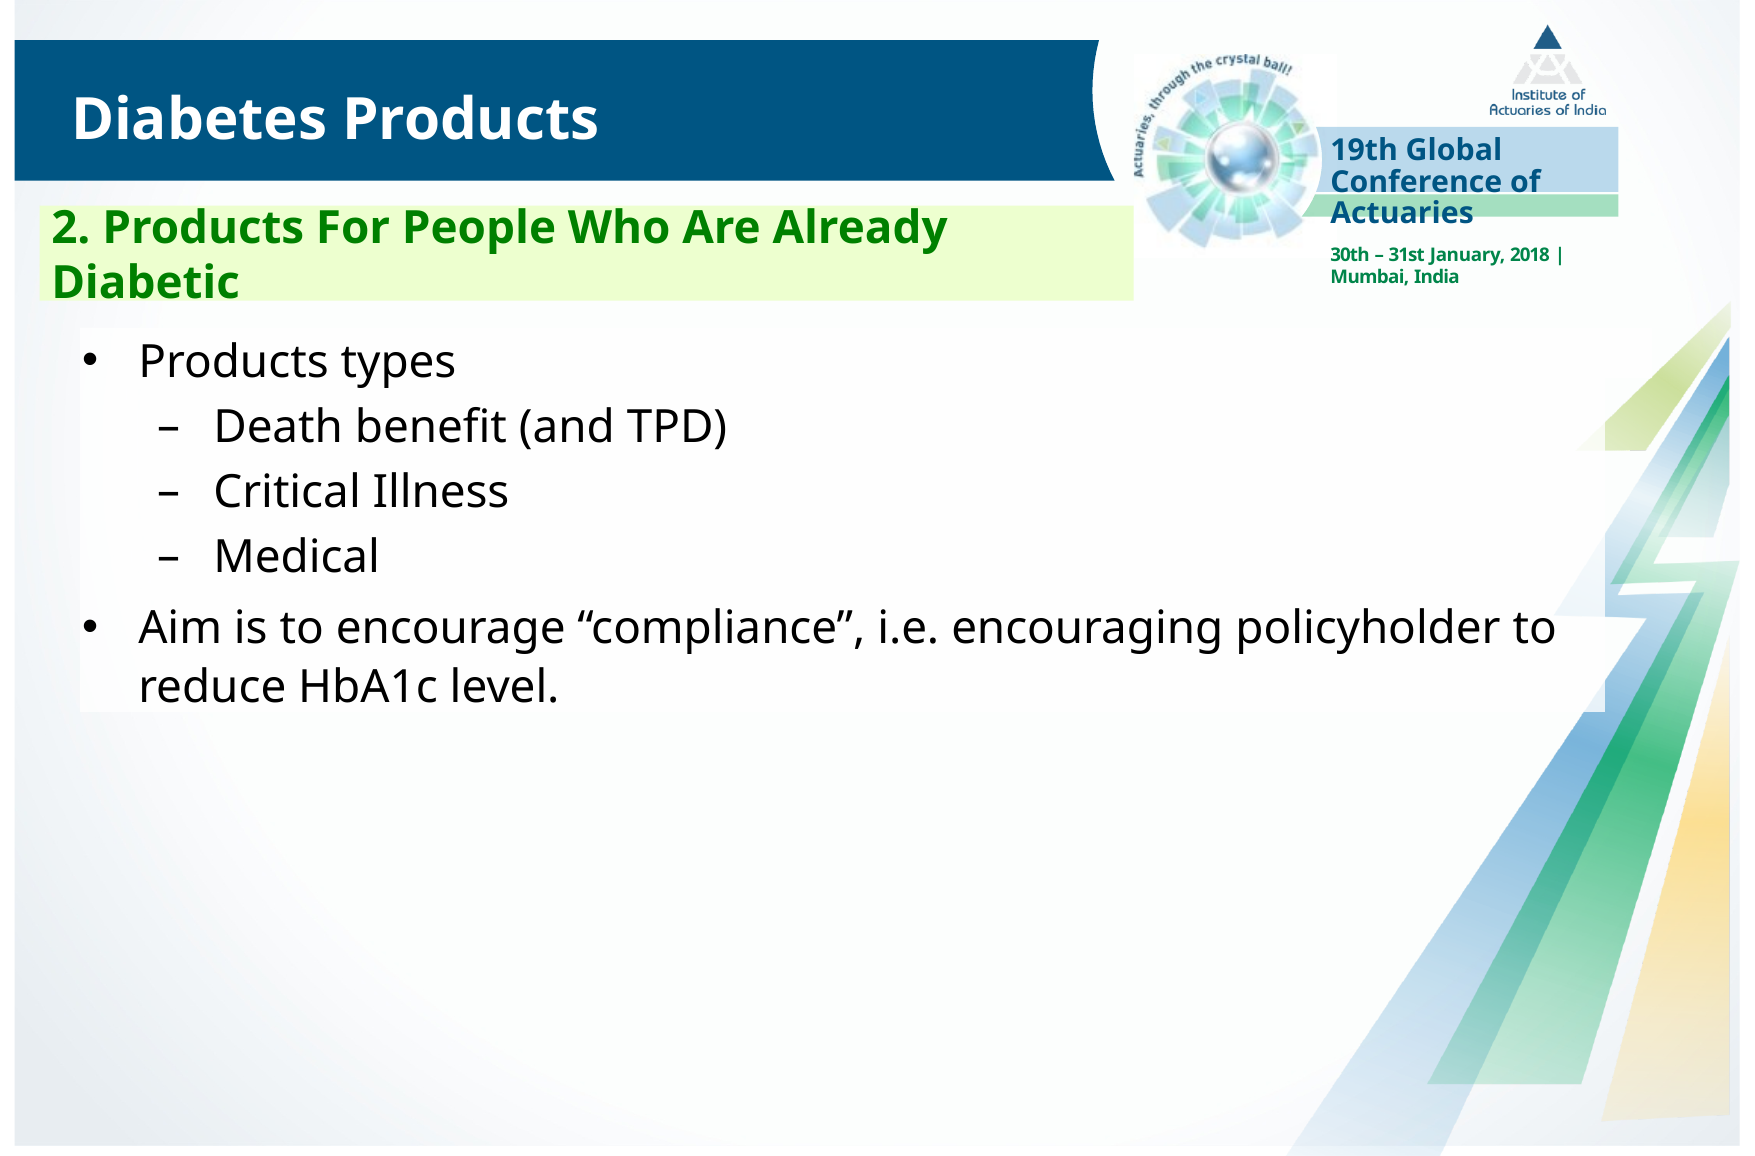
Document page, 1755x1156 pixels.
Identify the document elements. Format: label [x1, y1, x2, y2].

picture [14, 0, 1740, 1156]
text_box [1133, 24, 1619, 288]
